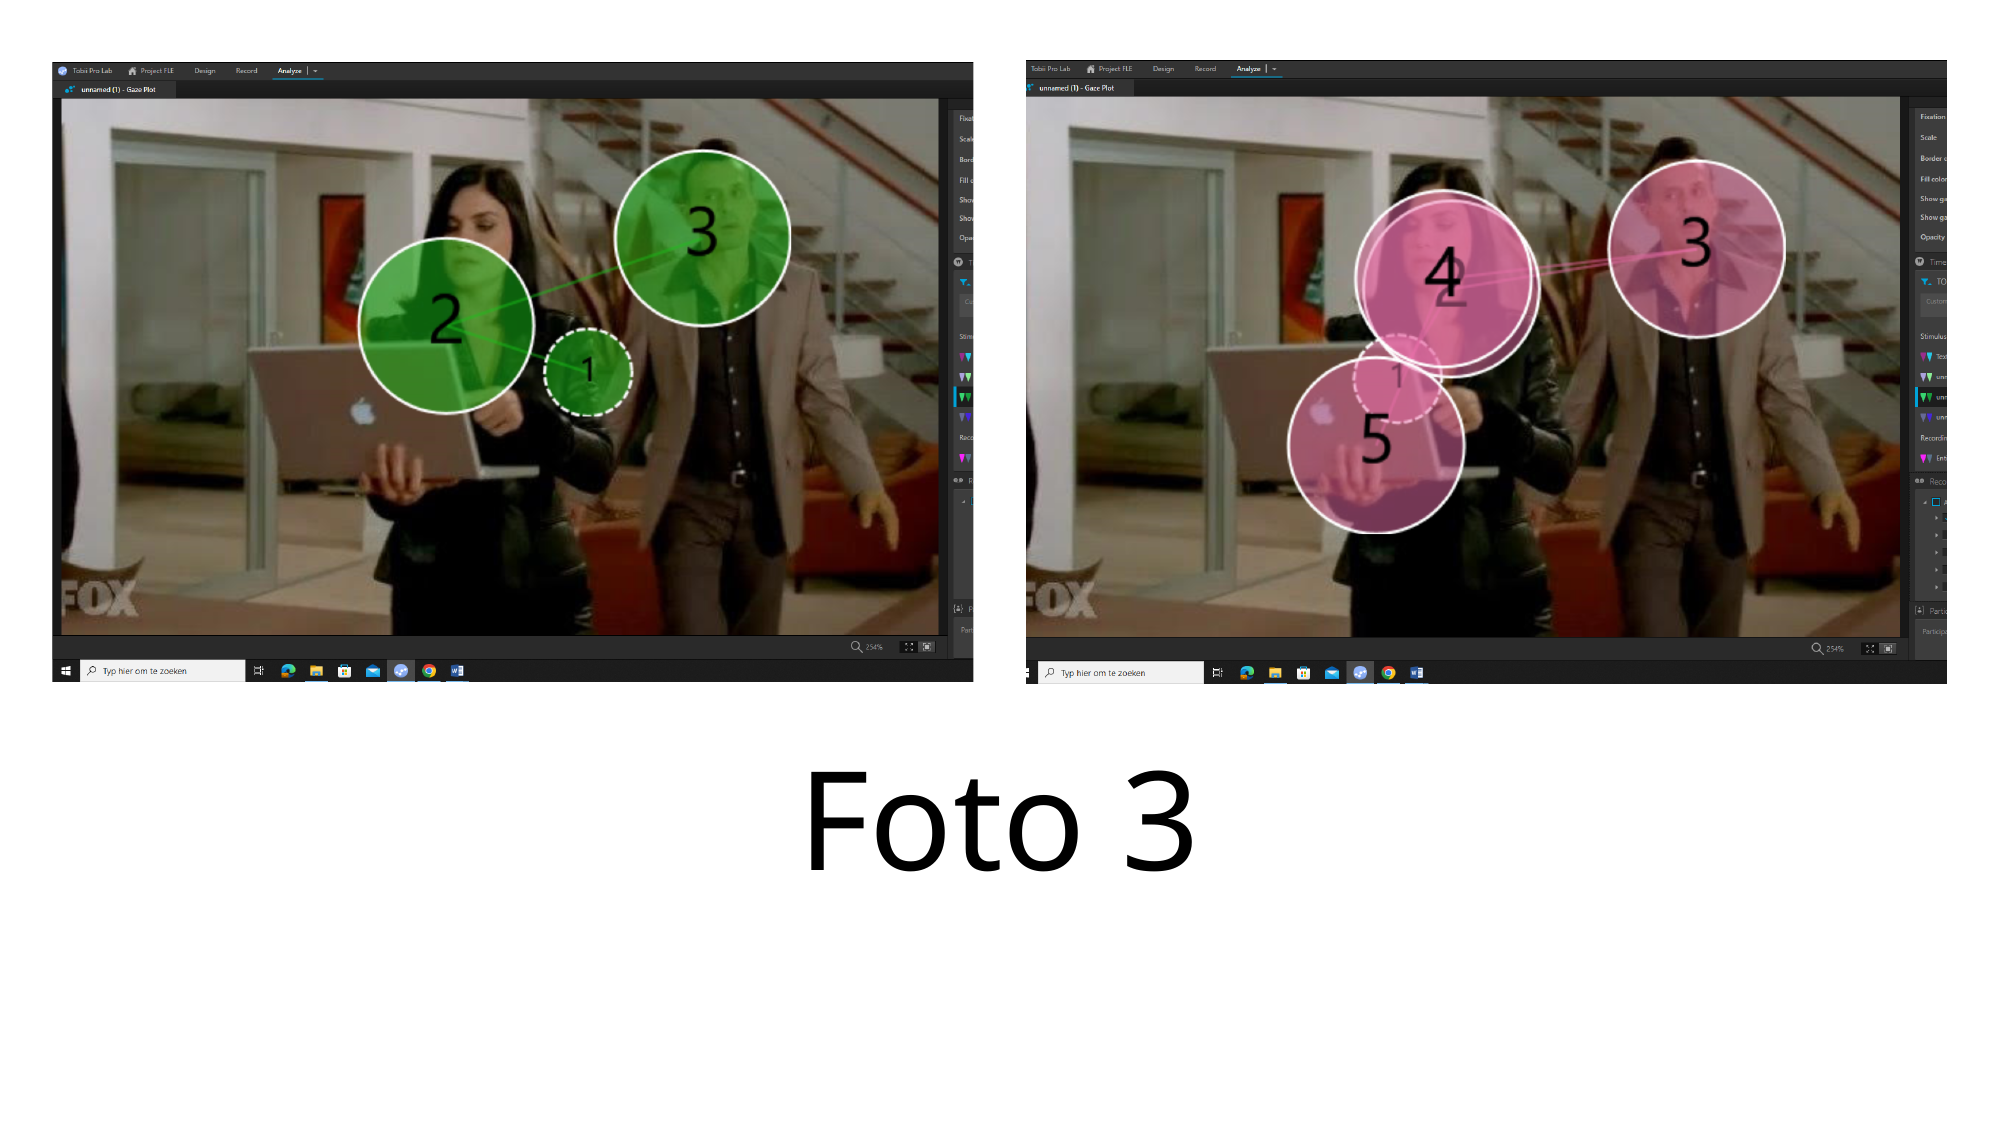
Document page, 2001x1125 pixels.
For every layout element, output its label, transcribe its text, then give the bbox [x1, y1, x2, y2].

picture [1025, 60, 1948, 684]
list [51, 61, 974, 683]
title Foto 3 [104, 738, 1895, 914]
